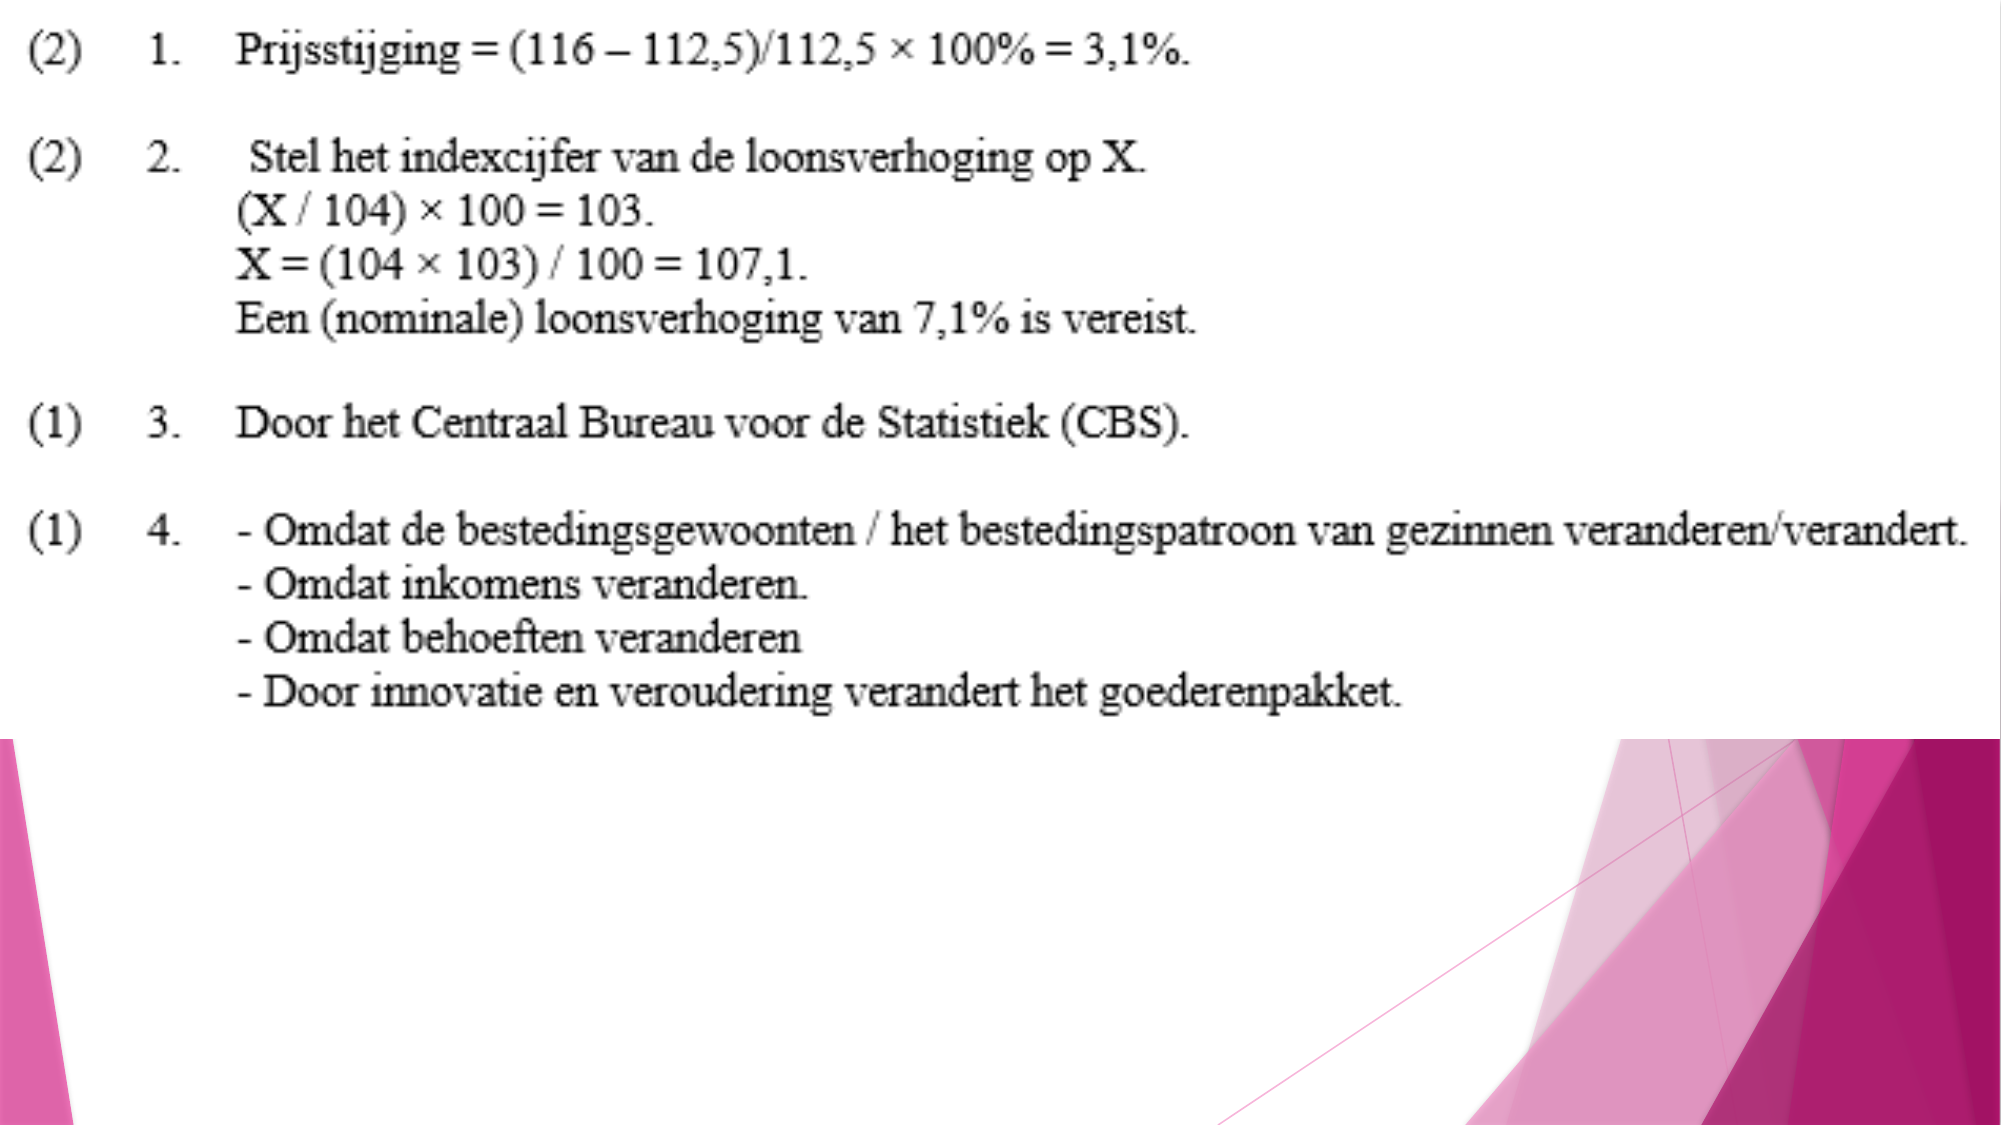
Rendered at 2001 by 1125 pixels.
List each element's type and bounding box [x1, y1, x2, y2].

picture [0, 0, 2000, 739]
